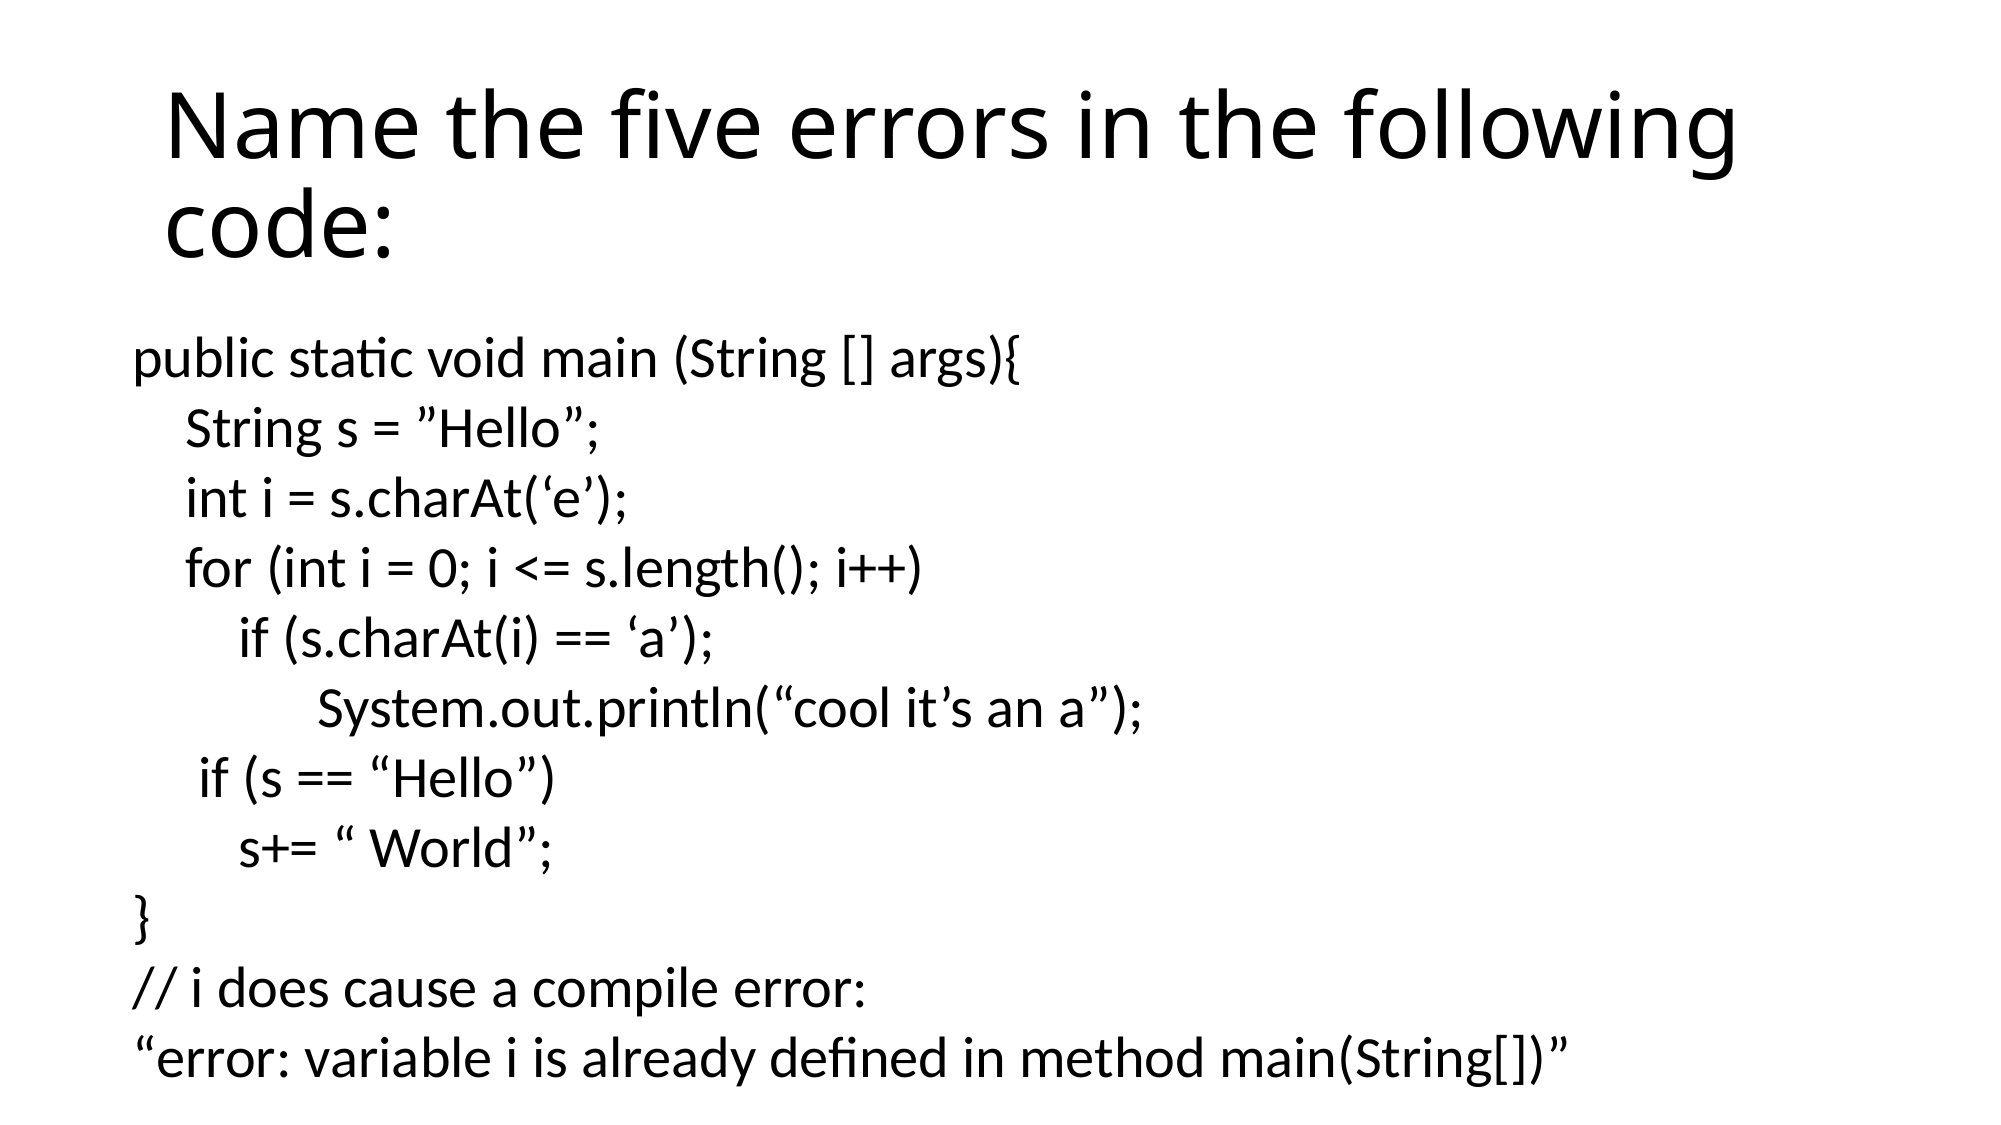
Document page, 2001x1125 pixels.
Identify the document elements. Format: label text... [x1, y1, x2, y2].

title Name the five errors in the following code: [148, 69, 1874, 288]
text_box public static void main (String [] args){ String s = ”Hello”; int i = s.charAt(‘e’); for (int i = 0; i <= s.length(); i++) if (s.charAt(i) == ‘a’); System.out.println(“cool it’s an a”); if (s == “Hello”) s+= “ World”; } // i does cause a compile error: “error: variable i is already defined in method main(String[])” [117, 311, 1874, 1097]
